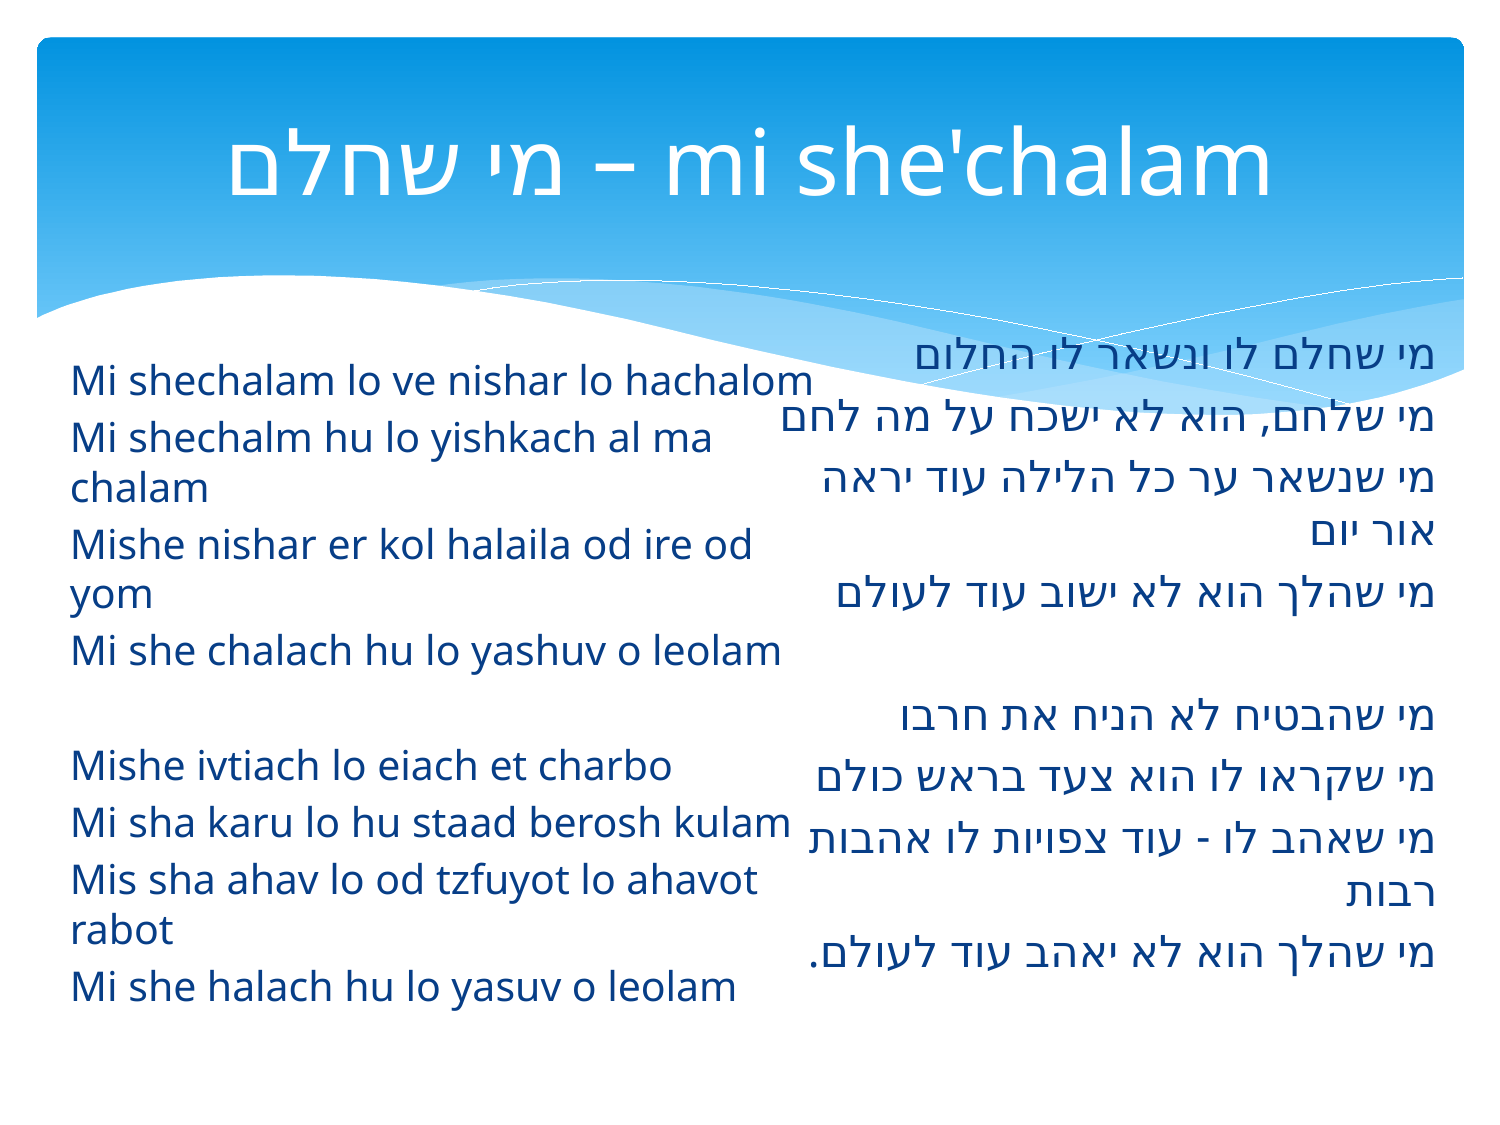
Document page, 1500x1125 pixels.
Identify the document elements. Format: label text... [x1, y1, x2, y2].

title מי שחלם – mi she'chalam [75, 55, 1425, 261]
list Mi shechalam lo ve nishar lo hachalom Mi shechalm hu lo yishkach al ma chalam Mishe nishar er kol halaila od ire od yom Mi she chalach hu lo yashuv o leolam Mishe ivtiach lo eiach et charbo Mi sha karu lo hu staad berosh kulam Mis sha ahav lo od tzfuyot lo ahavot rabot Mi she halach hu lo yasuv o leolam [54, 347, 762, 1097]
list מי שחלם לו ונשאר לו החלום מי שלחם, הוא לא ישכח על מה לחם מי שנשאר ער כל הלילה עוד יראה אור יום מי שהלך הוא לא ישוב עוד לעולם מי שהבטיח לא הניח את חרבו מי שקראו לו הוא צעד בראש כולם מי שאהב לו - עוד צפויות לו אהבות רבות מי שהלך הוא לא יאהב עוד לעולם. [762, 318, 1453, 1097]
